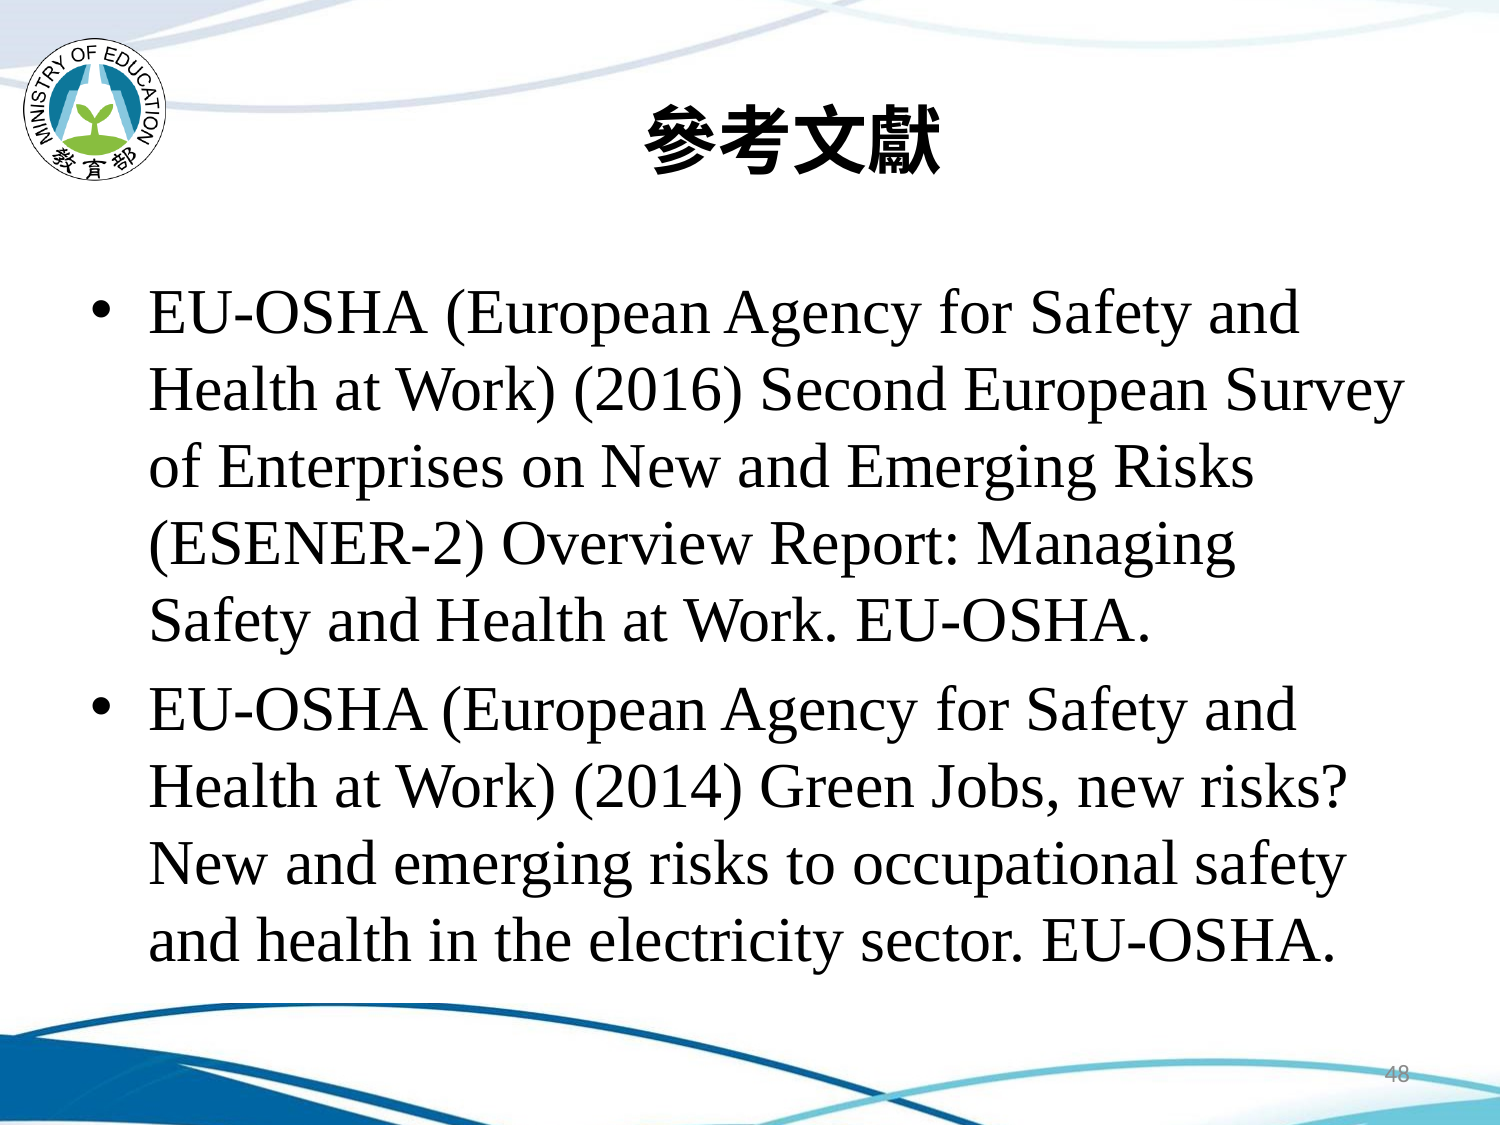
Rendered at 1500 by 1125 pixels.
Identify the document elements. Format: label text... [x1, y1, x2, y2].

picture [0, 0, 1499, 182]
title 參考文獻 [159, 45, 1425, 233]
list EU-OSHA (European Agency for Safety and Health at Work) (2016) Second European Survey of Enterprises on New and Emerging Risks (ESENER-2) Overview Report: Managing Safety and Health at Work. EU-OSHA. EU-OSHA (European Agency for Safety and Health at Work) (2014) Green Jobs, new risks? New and emerging risks to occupational safety and health in the electricity sector. EU-OSHA. [75, 262, 1425, 1005]
picture [0, 1003, 1500, 1125]
slide_number 48 [1074, 1042, 1425, 1103]
